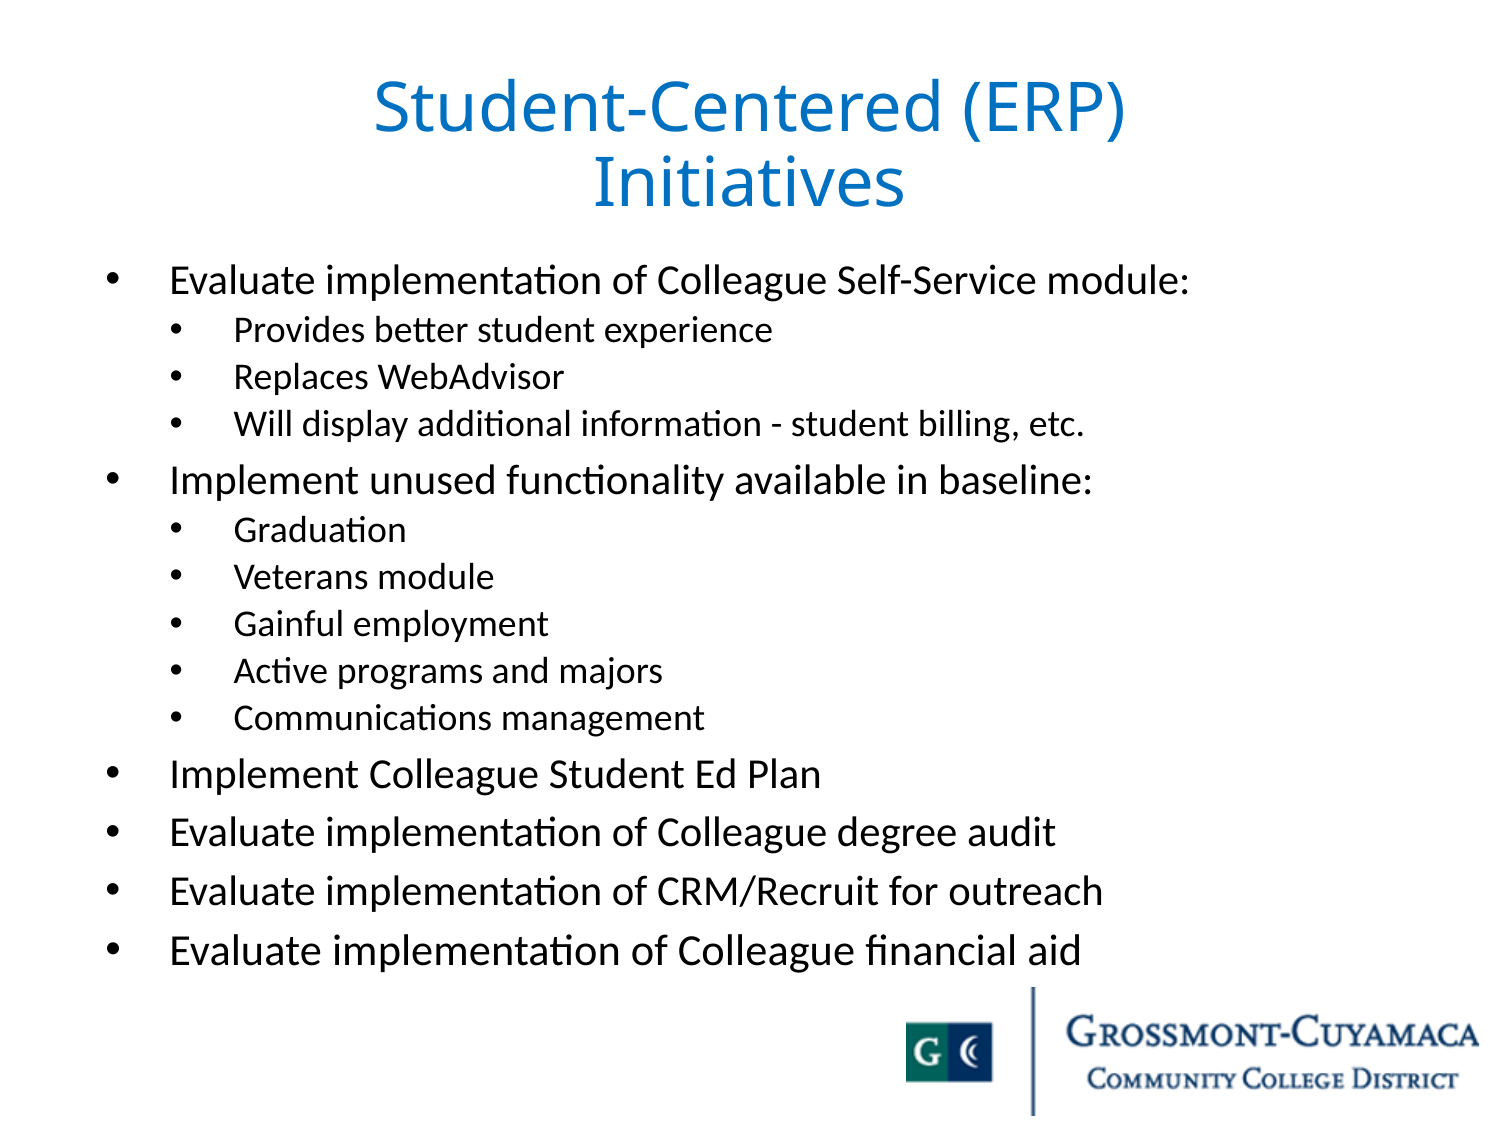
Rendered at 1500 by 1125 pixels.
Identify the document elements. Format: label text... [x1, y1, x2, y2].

title Student-Centered (ERP) Initiatives [62, 37, 1438, 256]
picture [906, 987, 1500, 1116]
list Evaluate implementation of Colleague Self-Service module: Provides better student experience Replaces WebAdvisor Will display additional information - student billing, etc. Implement unused functionality available in baseline: Graduation Veterans module Gainful employment Active programs and majors Communications management Implement Colleague Student Ed Plan Evaluate implementation of Colleague degree audit Evaluate implementation of CRM/Recruit for outreach Evaluate implementation of Colleague financial aid [90, 249, 1410, 988]
